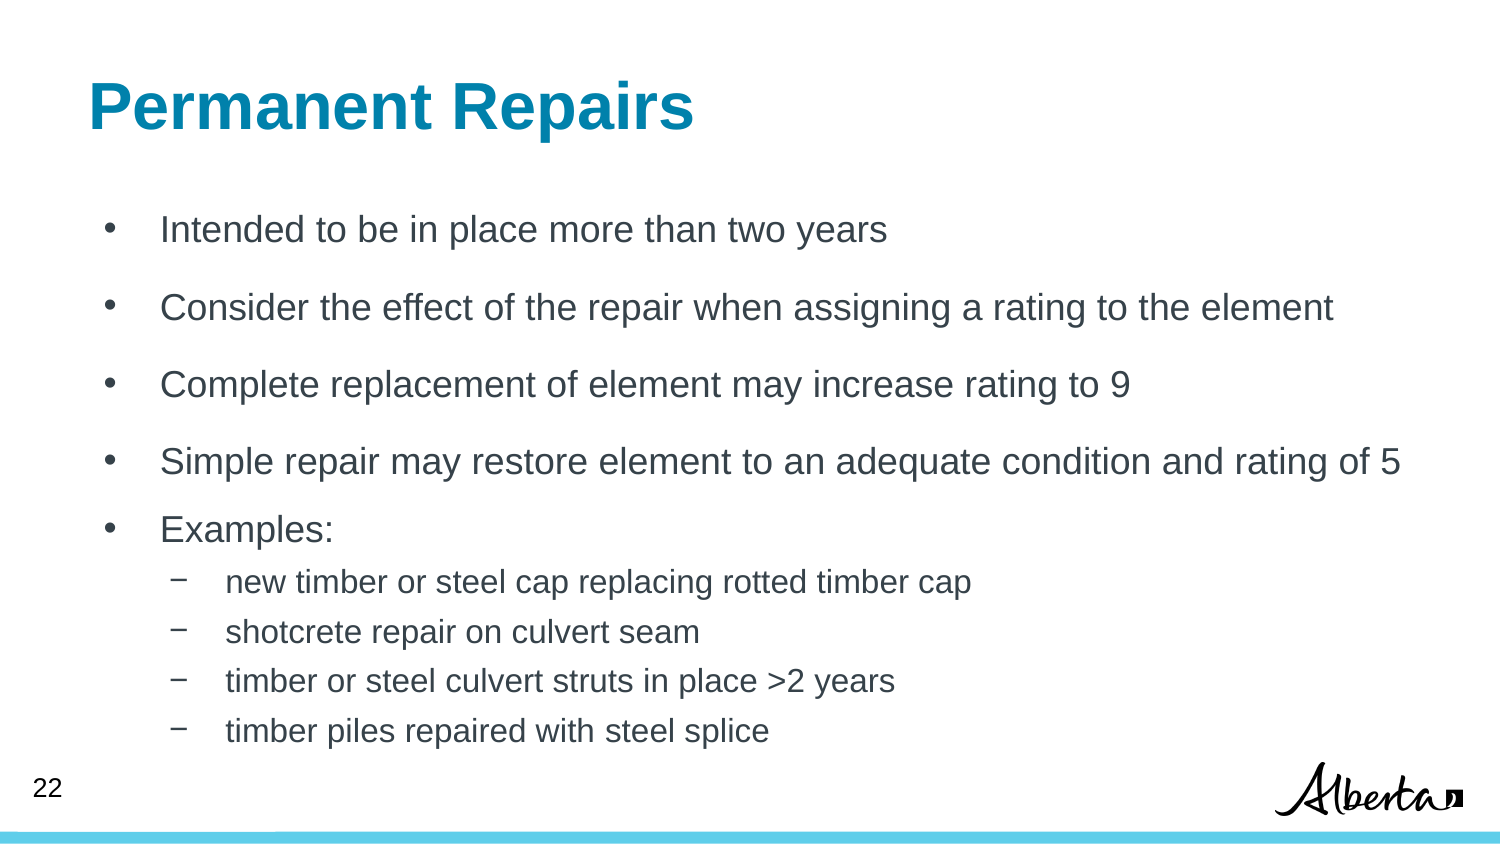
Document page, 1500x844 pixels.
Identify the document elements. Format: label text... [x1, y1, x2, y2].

slide_number 22 [17, 764, 356, 810]
title Permanent Repairs [88, 55, 1437, 141]
list Intended to be in place more than two years Consider the effect of the repair when assigning a rating to the element Complete replacement of element may increase rating to 9 Simple repair may restore element to an adequate condition and rating of 5 Examples: new timber or steel cap replacing rotted timber cap shotcrete repair on culvert seam timber or steel culvert struts in place >2 years timber piles repaired with steel splice [88, 174, 1447, 753]
picture [1275, 762, 1463, 816]
